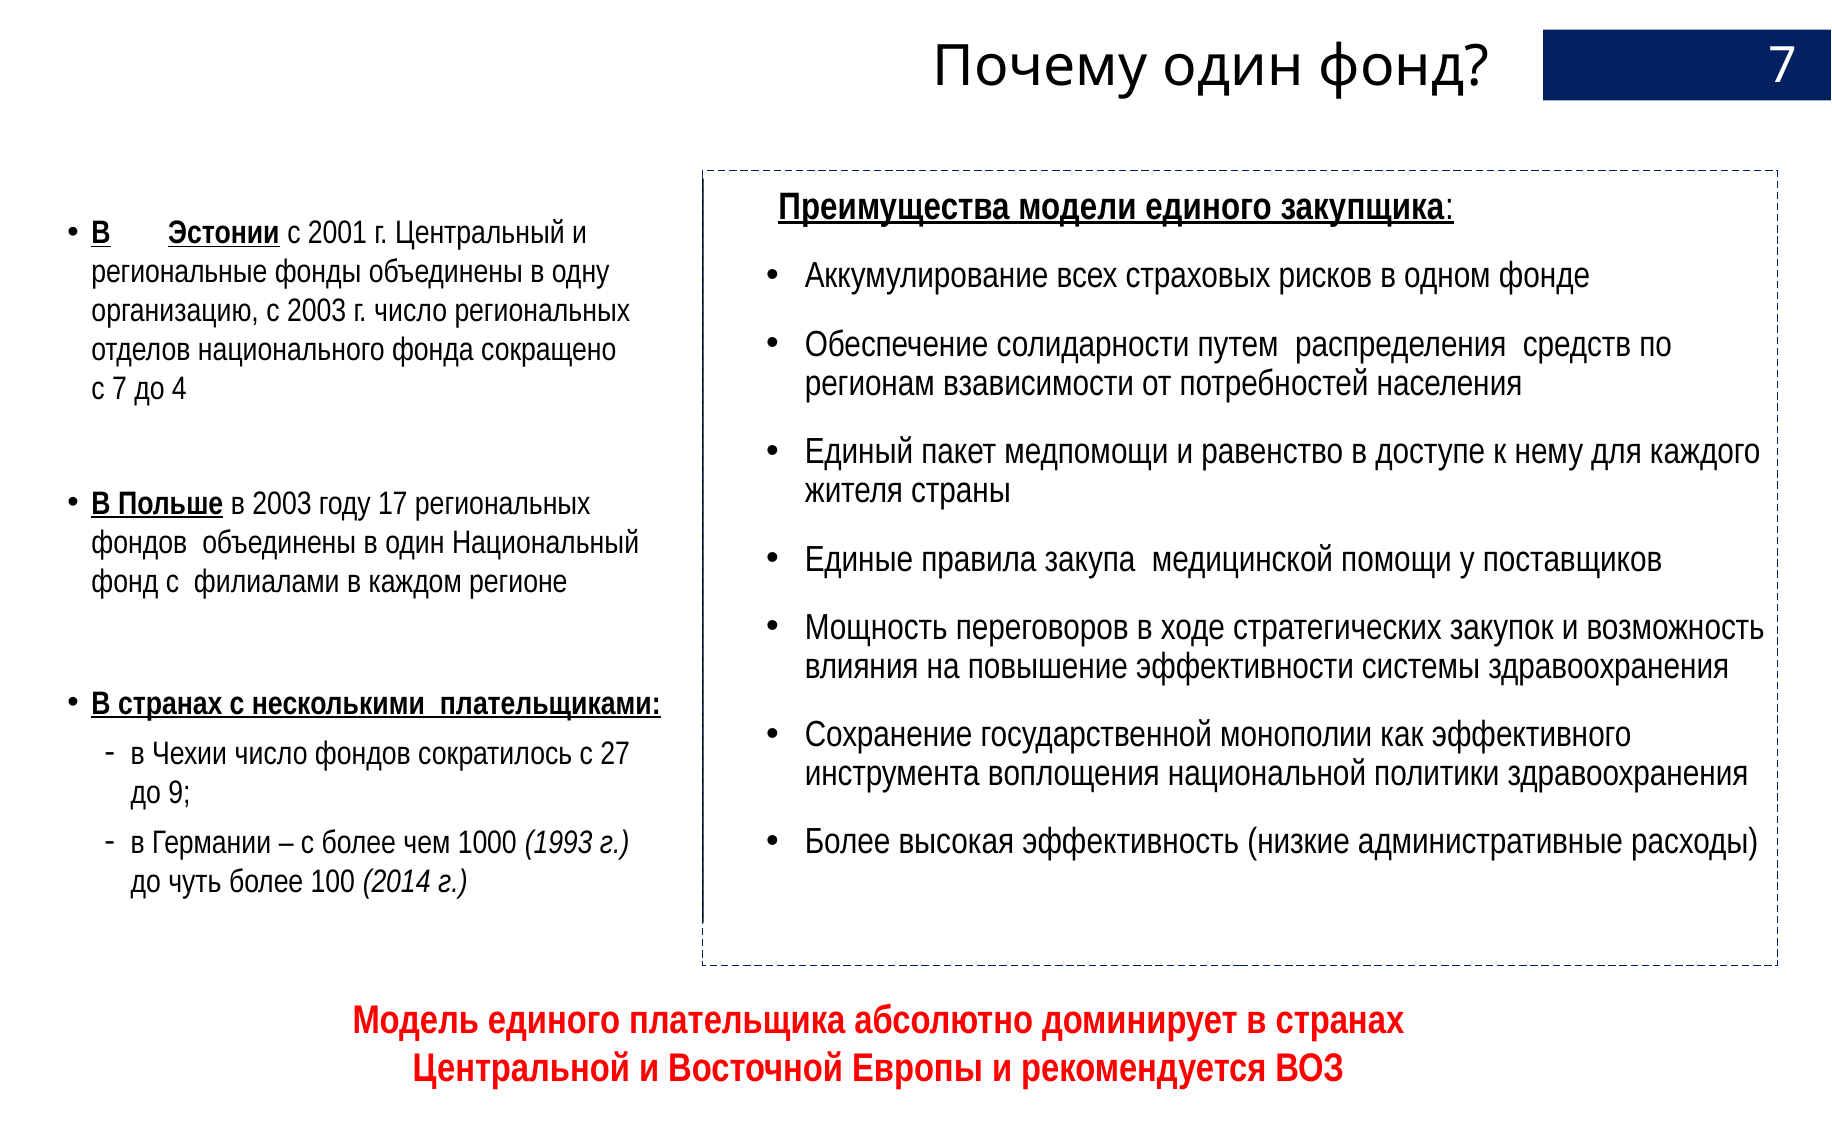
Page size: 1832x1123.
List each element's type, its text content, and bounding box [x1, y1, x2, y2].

text_box 7 [1543, 32, 1812, 101]
text_box В Польше в 2003 году 17 региональных фондов объединены в один Национальный фонд с филиалами в каждом регионе [50, 474, 698, 606]
text_box Модель единого плательщика абсолютно доминирует в странах Центральной и Восточной Европы и рекомендуется ВОЗ [75, 986, 1683, 1079]
text_box [1543, 29, 1831, 101]
text_box Преимущества модели единого закупщика: Аккумулирование всех страховых рисков в одном фонде Обеспечение солидарности путем распределения средств по регионам взависимости от потребностей населения Единый пакет медпомощи и равенство в доступе к нему для каждого жителя страны Единые правила закупа медицинской помощи у поставщиков Мощность переговоров в ходе стратегических закупок и возможность влияния на повышение эффективности системы здравоохранения Сохранение государственной монополии как эффективного инструмента воплощения национальной политики здравоохранения Более высокая эффективность (низкие административные расходы) [702, 170, 1778, 966]
title Почему один фонд? [79, 31, 1506, 95]
text_box В Эстонии с 2001 г. Центральный и региональные фонды объединены в одну организацию, с 2003 г. число региональных отделов национального фонда сокращено с 7 до 4 [50, 203, 698, 413]
text_box В странах с несколькими плательщиками: в Чехии число фондов сократилось с 27 до 9; в Германии – с более чем 1000 (1993 г.) до чуть более 100 (2014 г.) [50, 674, 698, 906]
